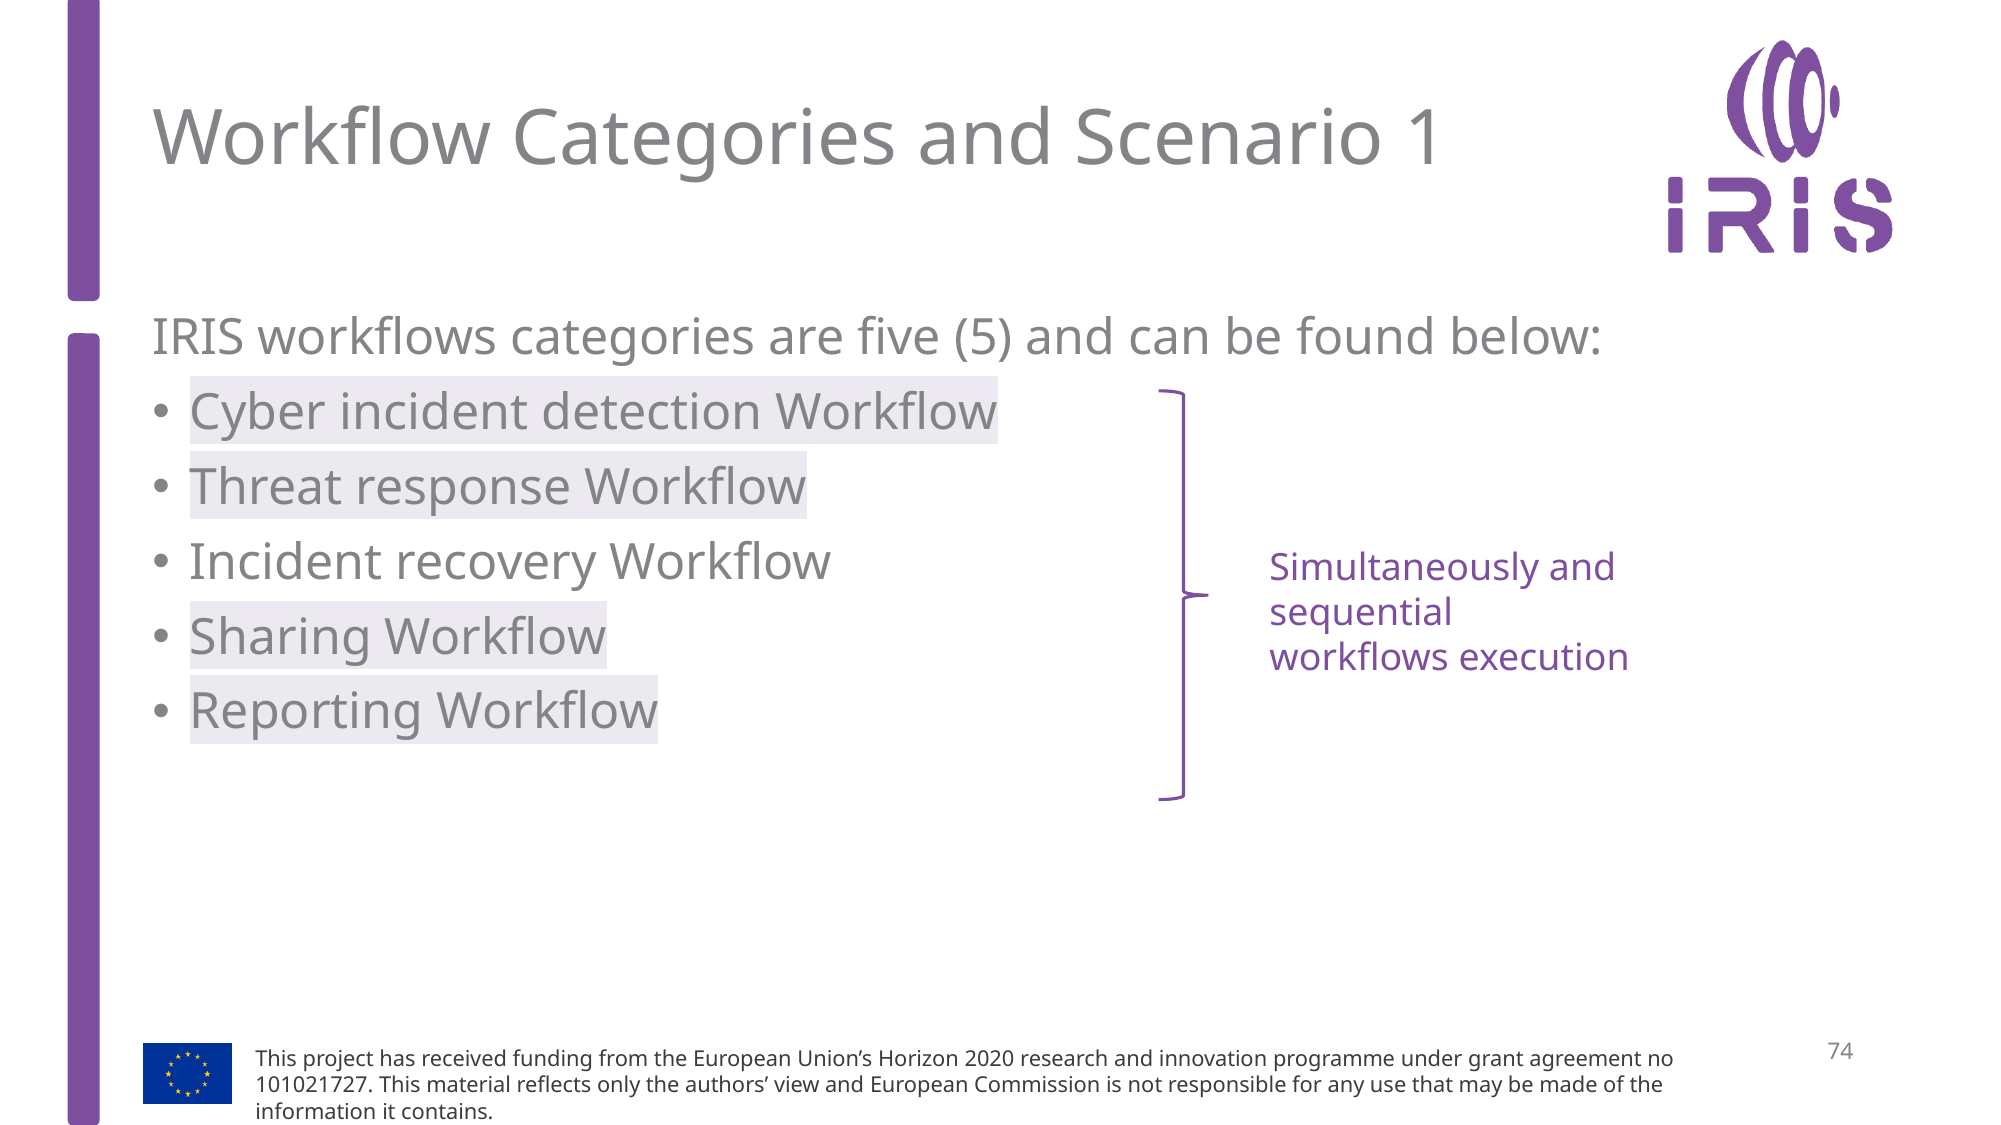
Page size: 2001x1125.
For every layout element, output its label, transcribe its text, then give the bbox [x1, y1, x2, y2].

title Workflow Categories and Scenario 1 [137, 55, 1563, 225]
text_box [1158, 390, 1209, 801]
slide_number 74 [1812, 1029, 1888, 1089]
text_box Simultaneously and sequential workflows execution [1254, 535, 1647, 686]
list IRIS workflows categories are five (5) and can be found below: Cyber incident detection Workflow Threat response Workflow Incident recovery Workflow Sharing Workflow Reporting Workflow [137, 304, 1863, 1018]
picture [143, 1043, 232, 1104]
picture [1634, 0, 1929, 281]
